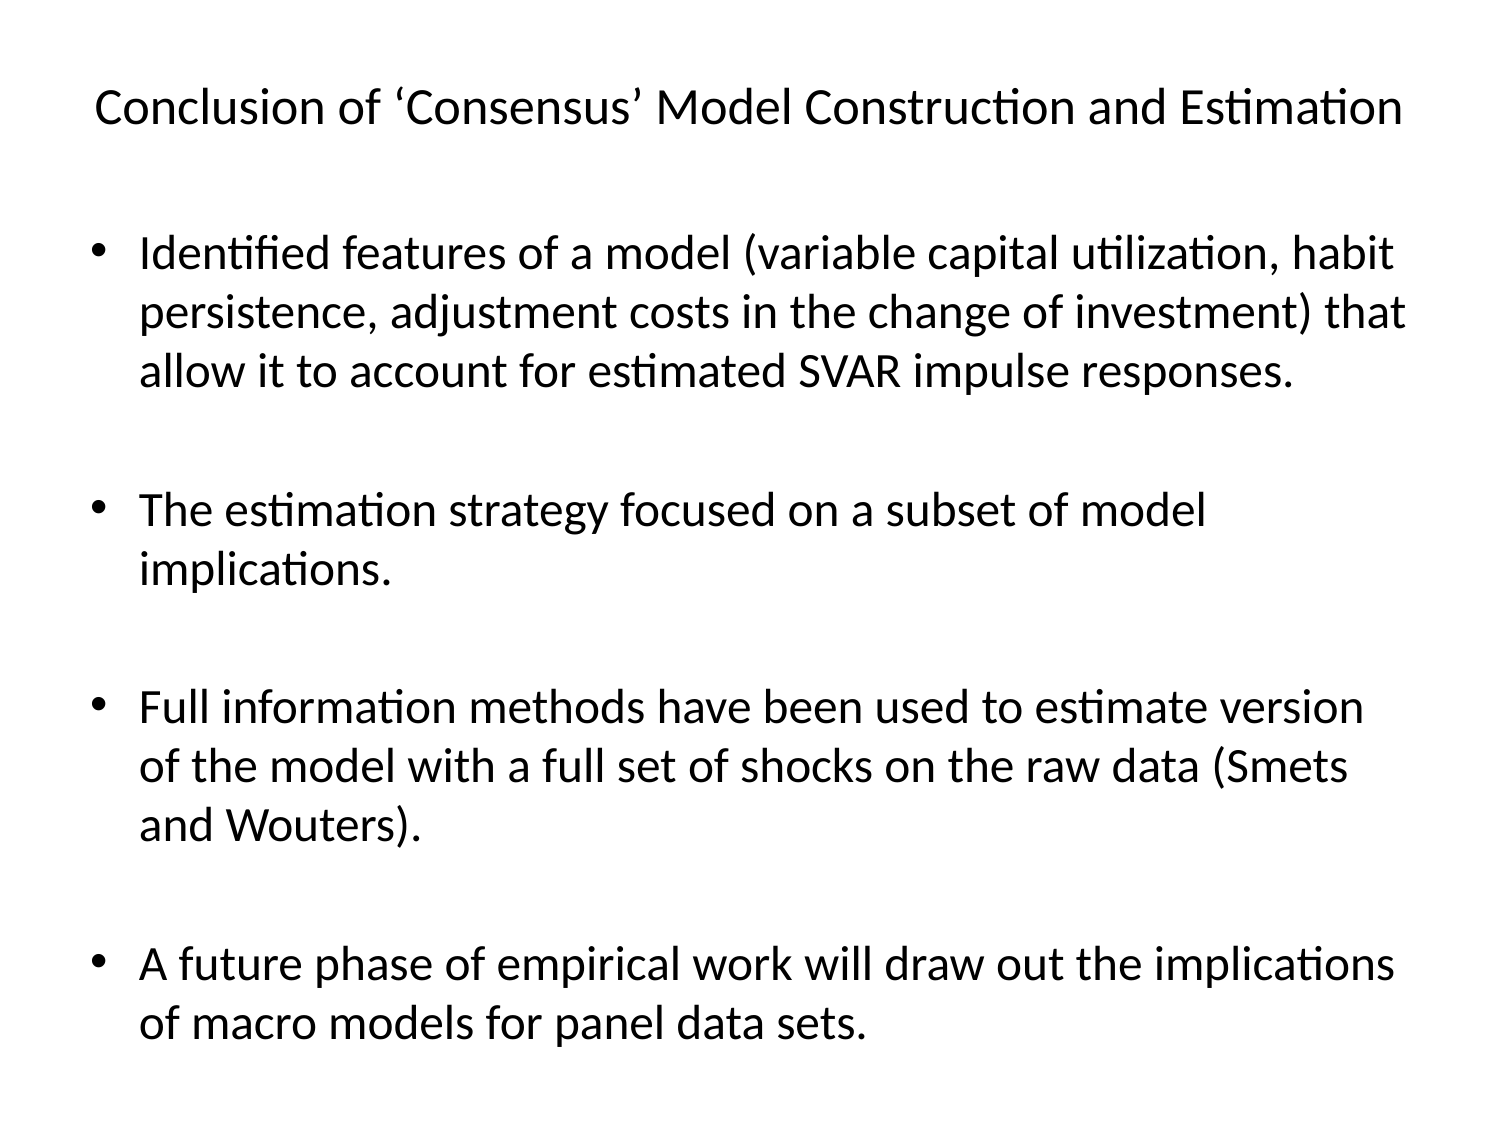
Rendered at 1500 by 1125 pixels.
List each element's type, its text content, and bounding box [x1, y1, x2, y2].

list Identified features of a model (variable capital utilization, habit persistence, adjustment costs in the change of investment) that allow it to account for estimated SVAR impulse responses. The estimation strategy focused on a subset of model implications. Full information methods have been used to estimate version of the model with a full set of shocks on the raw data (Smets and Wouters). A future phase of empirical work will draw out the implications of macro models for panel data sets. [75, 212, 1425, 1075]
title Conclusion of ‘Consensus’ Model Construction and Estimation [75, 45, 1425, 163]
